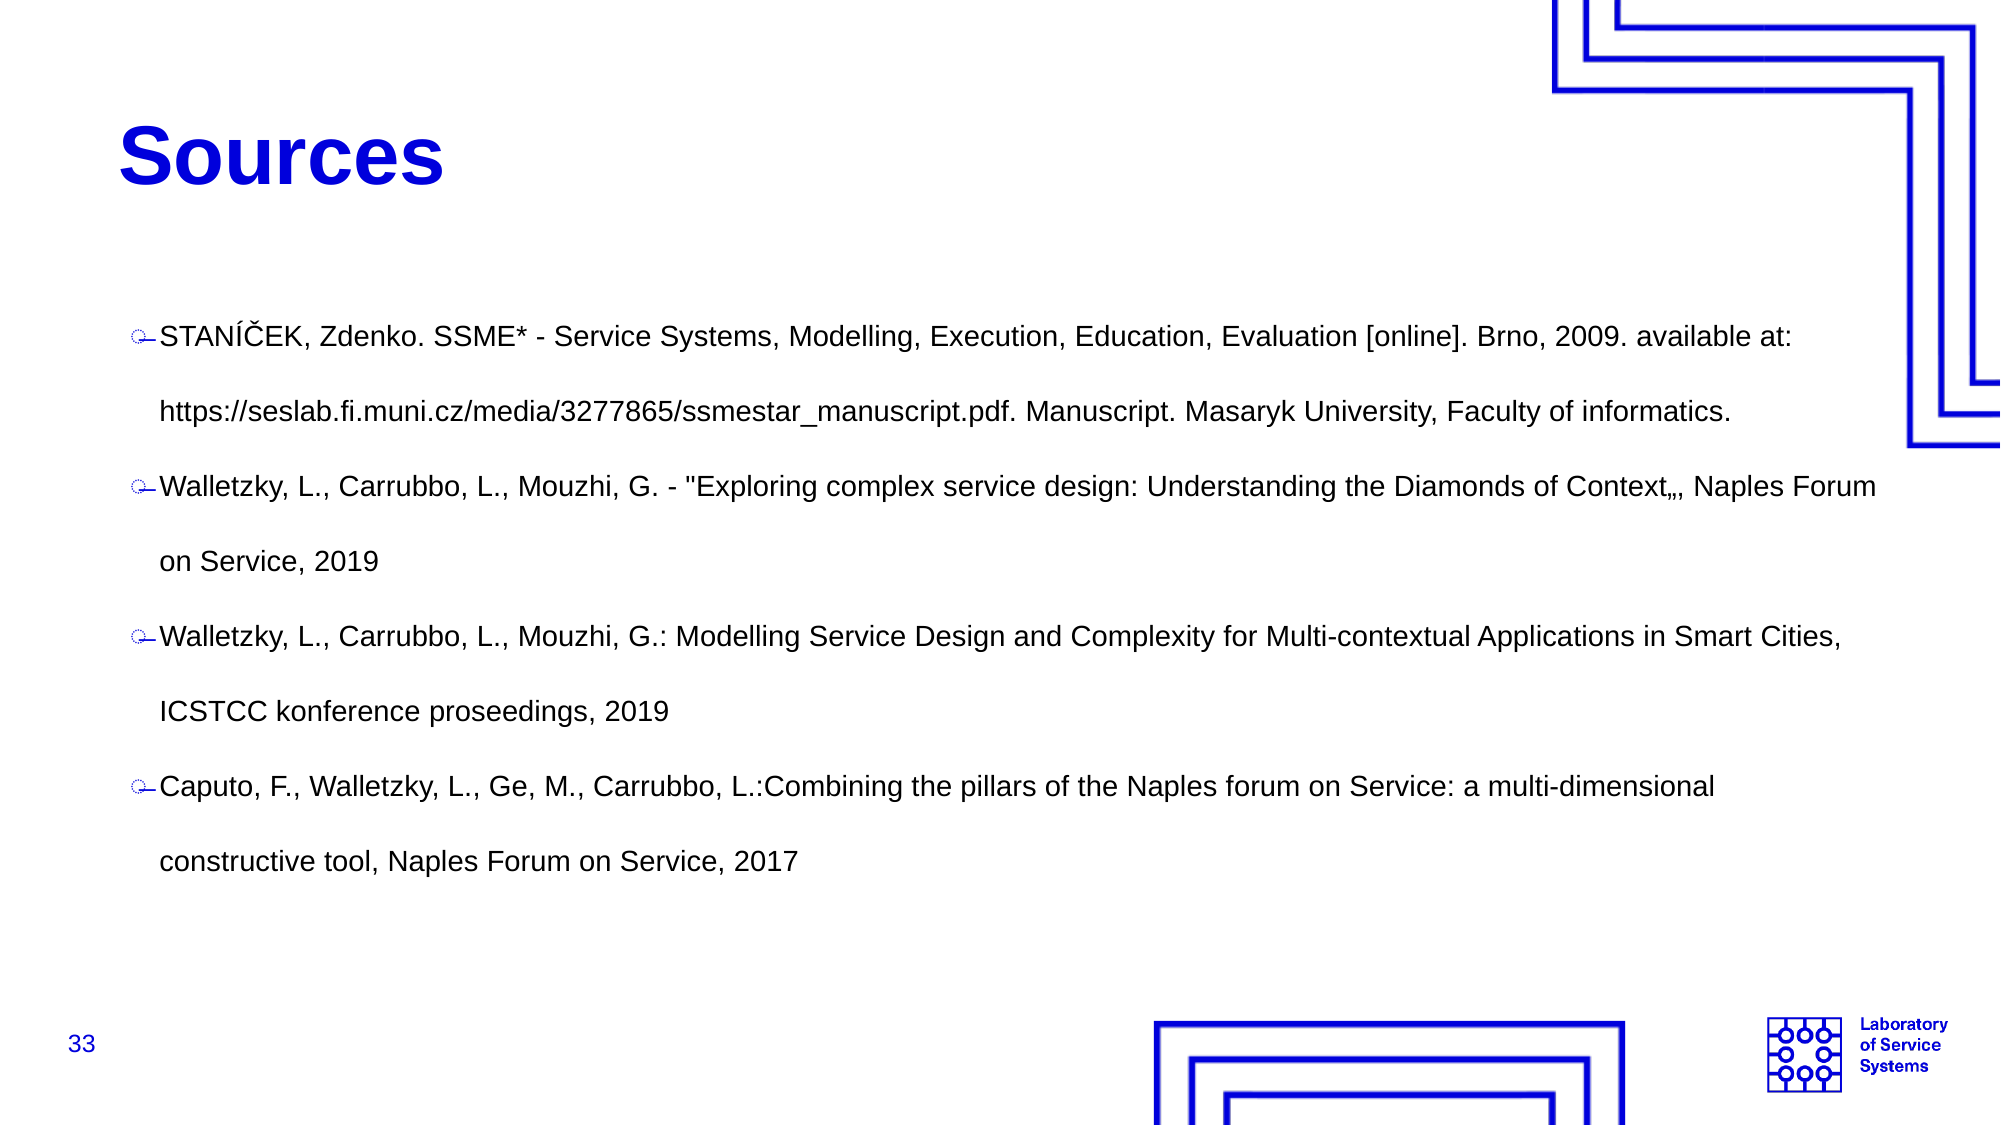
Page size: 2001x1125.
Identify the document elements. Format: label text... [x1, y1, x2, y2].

list STANÍČEK, Zdenko. SSME* - Service Systems, Modelling, Execution, Education, Evaluation [online]. Brno, 2009. available at: https://seslab.fi.muni.cz/media/3277865/ssmestar_manuscript.pdf. Manuscript. Masaryk University, Faculty of informatics. Walletzky, L., Carrubbo, L., Mouzhi, G. - "Exploring complex service design: Understanding the Diamonds of Context„, Naples Forum on Service, 2019 Walletzky, L., Carrubbo, L., Mouzhi, G.: Modelling Service Design and Complexity for Multi-contextual Applications in Smart Cities, ICSTCC konference proseedings, 2019 Caputo, F., Walletzky, L., Ge, M., Carrubbo, L.:Combining the pillars of the Naples forum on Service: a multi-dimensional constructive tool, Naples Forum on Service, 2017 [118, 277, 1883, 893]
picture [1544, 0, 2001, 458]
title Sources [118, 118, 1883, 193]
slide_number 33 [67, 1021, 110, 1063]
picture [1148, 1015, 1633, 1125]
picture [1765, 1015, 1949, 1093]
